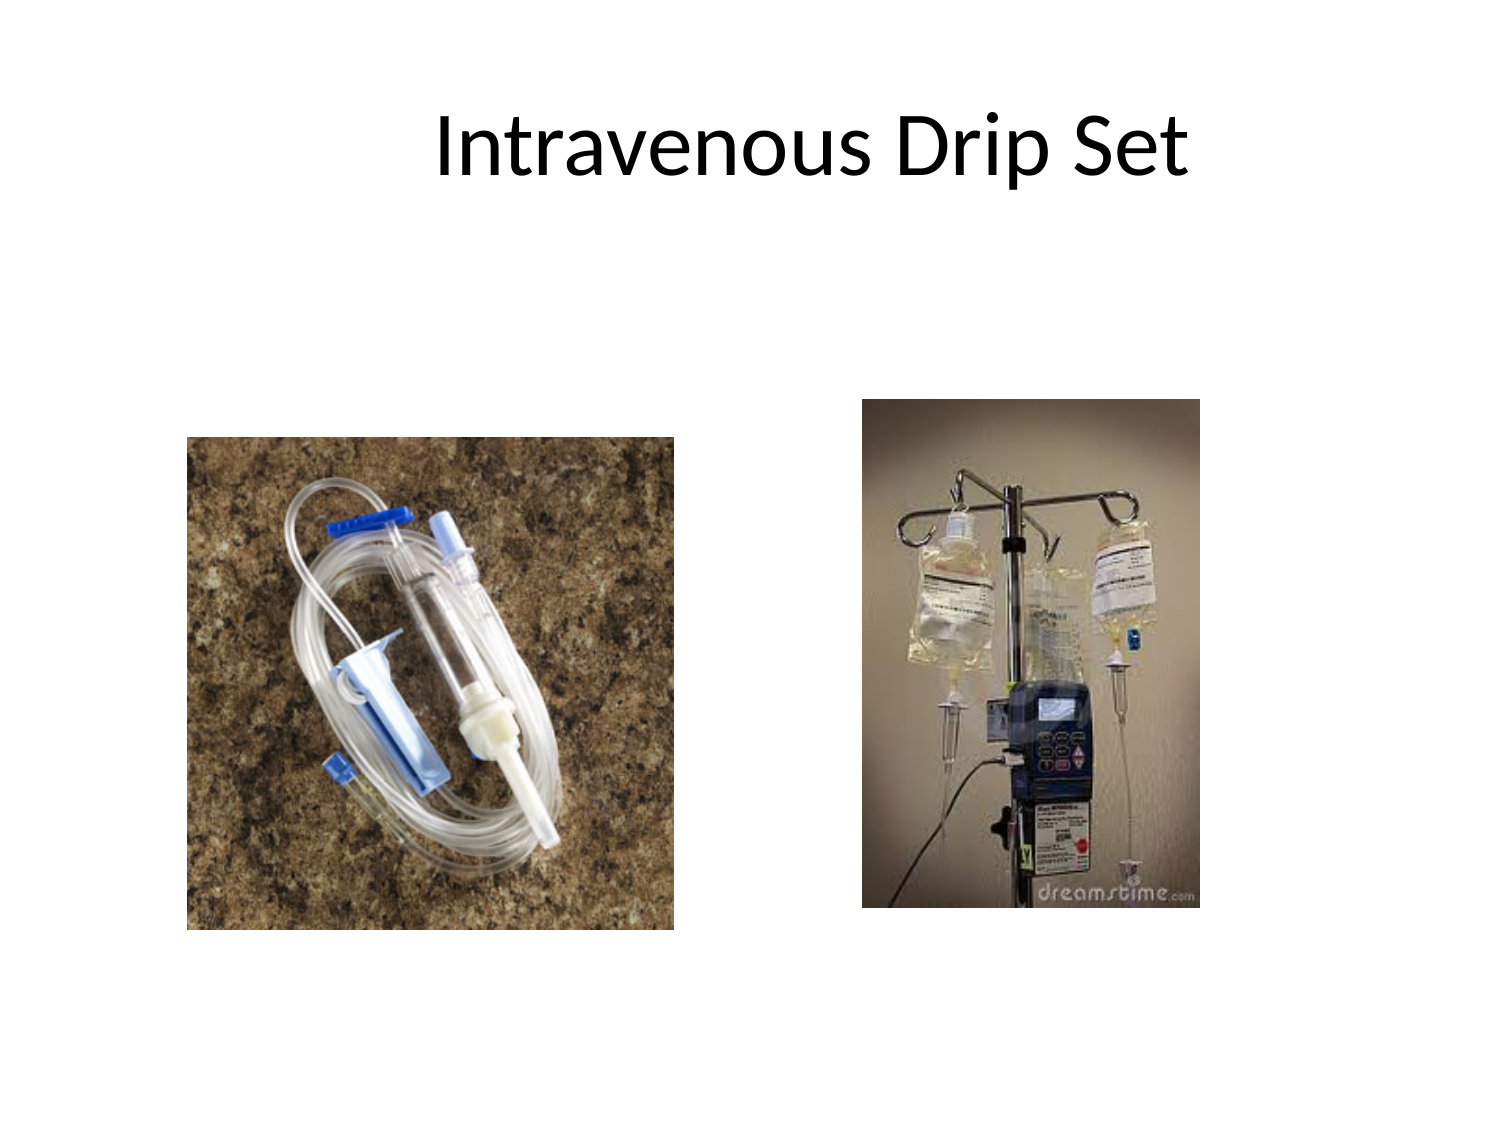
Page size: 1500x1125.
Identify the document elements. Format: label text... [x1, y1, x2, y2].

picture [862, 399, 1201, 908]
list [187, 437, 674, 930]
title Intravenous Drip Set [75, 45, 1425, 233]
